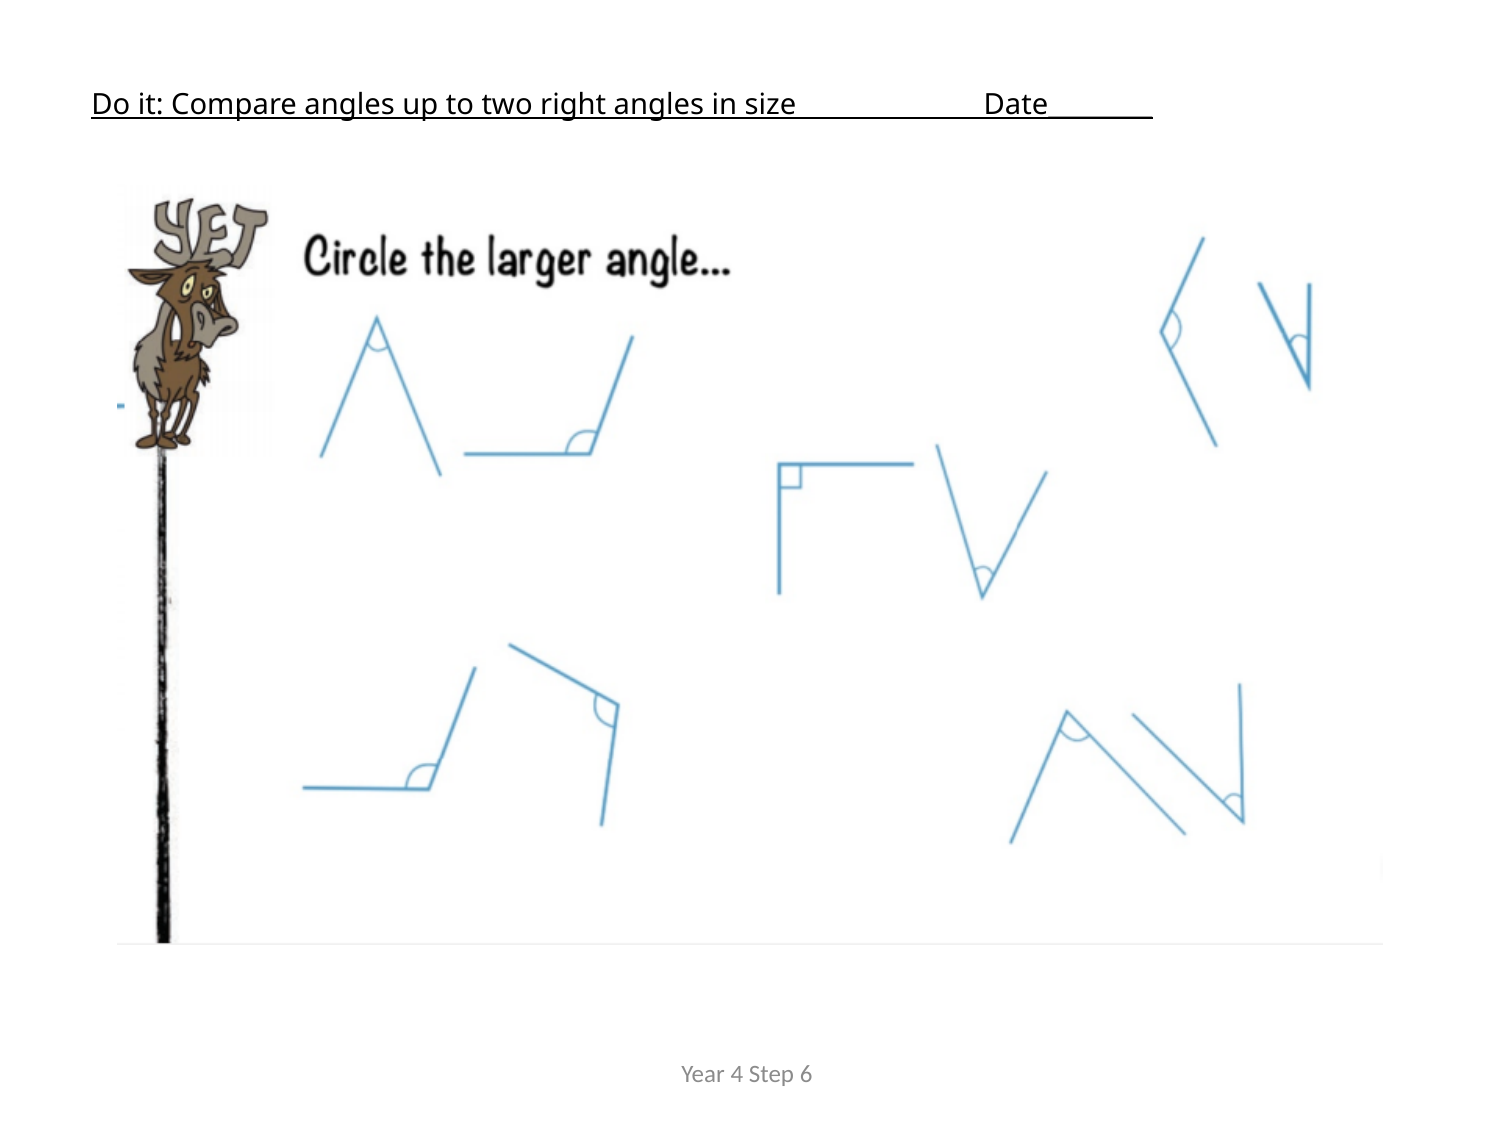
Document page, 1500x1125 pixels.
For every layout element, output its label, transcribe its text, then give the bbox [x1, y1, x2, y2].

picture [116, 180, 1383, 945]
text_box Do it: Compare angles up to two right angles in size Date________ [76, 78, 1235, 128]
footer Year 4 Step 6 [512, 1042, 988, 1103]
